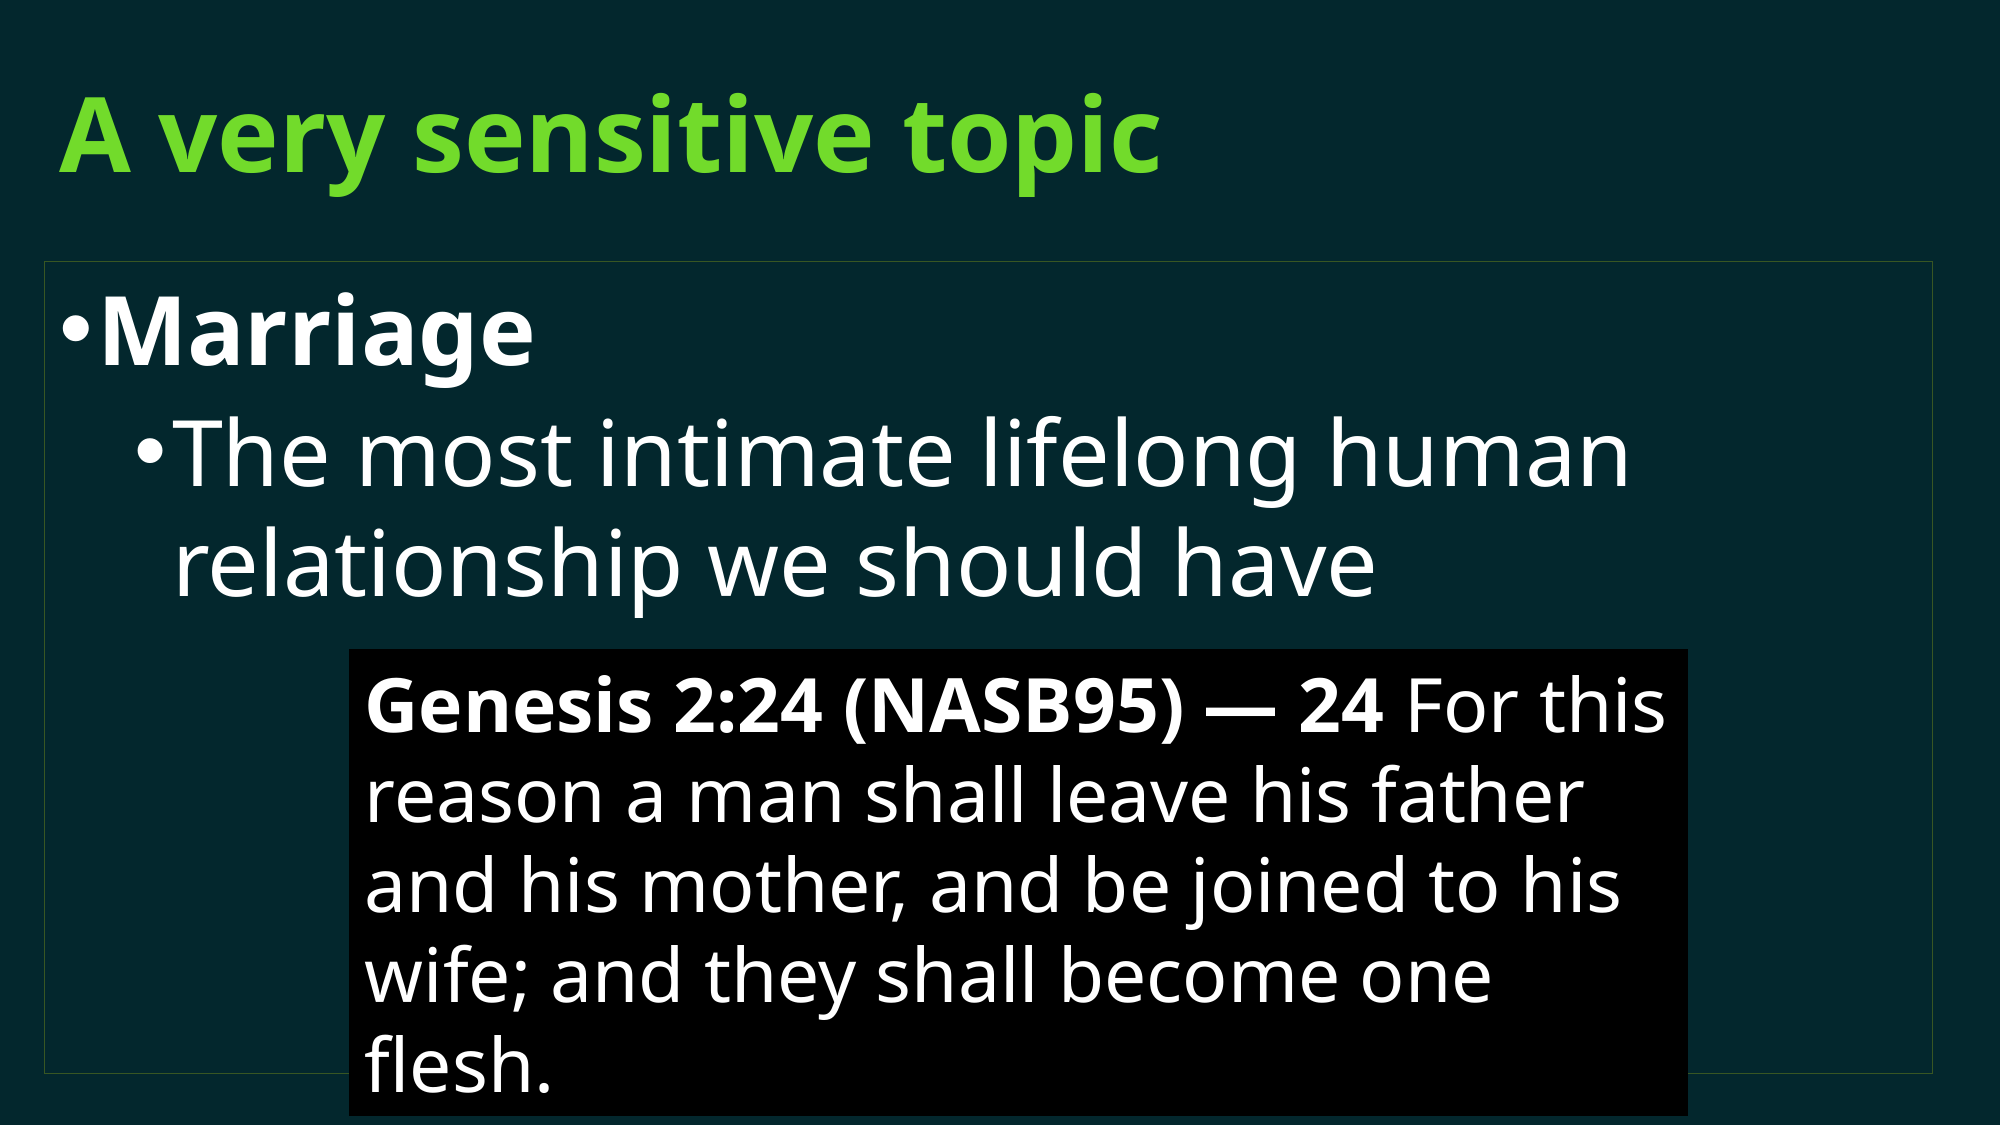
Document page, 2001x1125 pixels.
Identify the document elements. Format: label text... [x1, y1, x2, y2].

title A very sensitive topic [44, 22, 1933, 240]
text_box Genesis 2:24 (NASB95) — 24 For this reason a man shall leave his father and his mother, and be joined to his wife; and they shall become one flesh. [349, 649, 1688, 1116]
list Marriage The most intimate lifelong human relationship we should have [44, 261, 1933, 1074]
